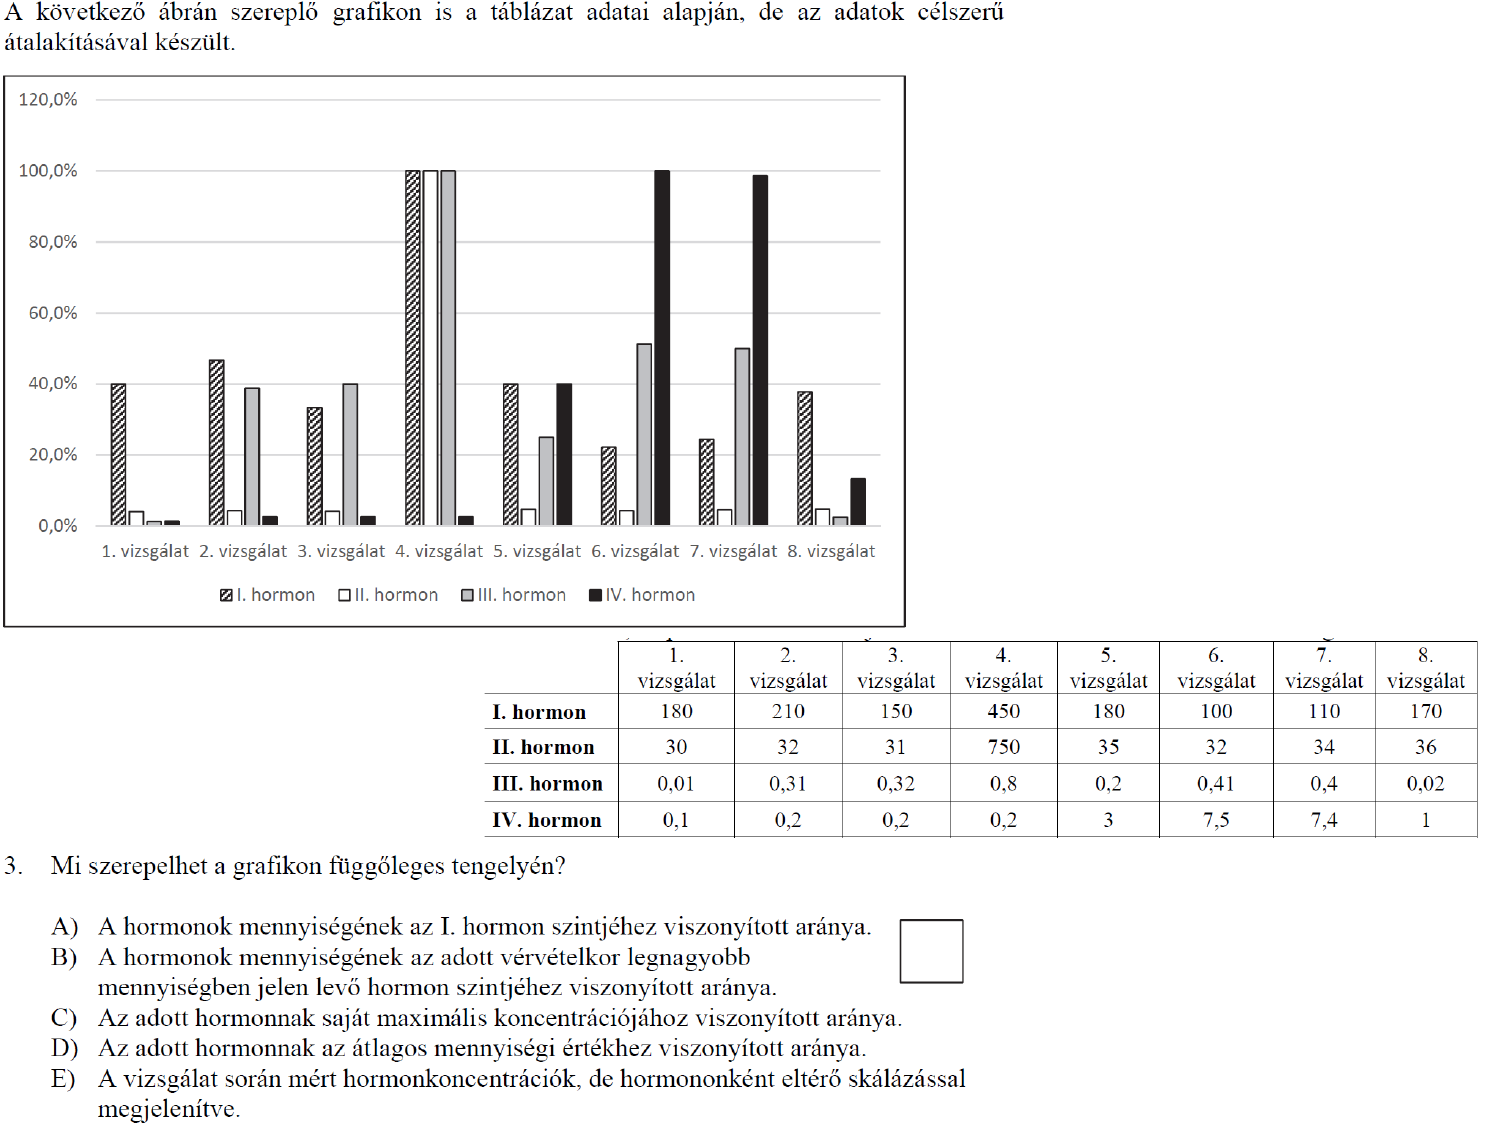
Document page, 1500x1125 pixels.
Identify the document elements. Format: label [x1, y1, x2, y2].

picture [2, 853, 1005, 1125]
picture [484, 637, 1482, 845]
picture [0, 0, 1008, 633]
